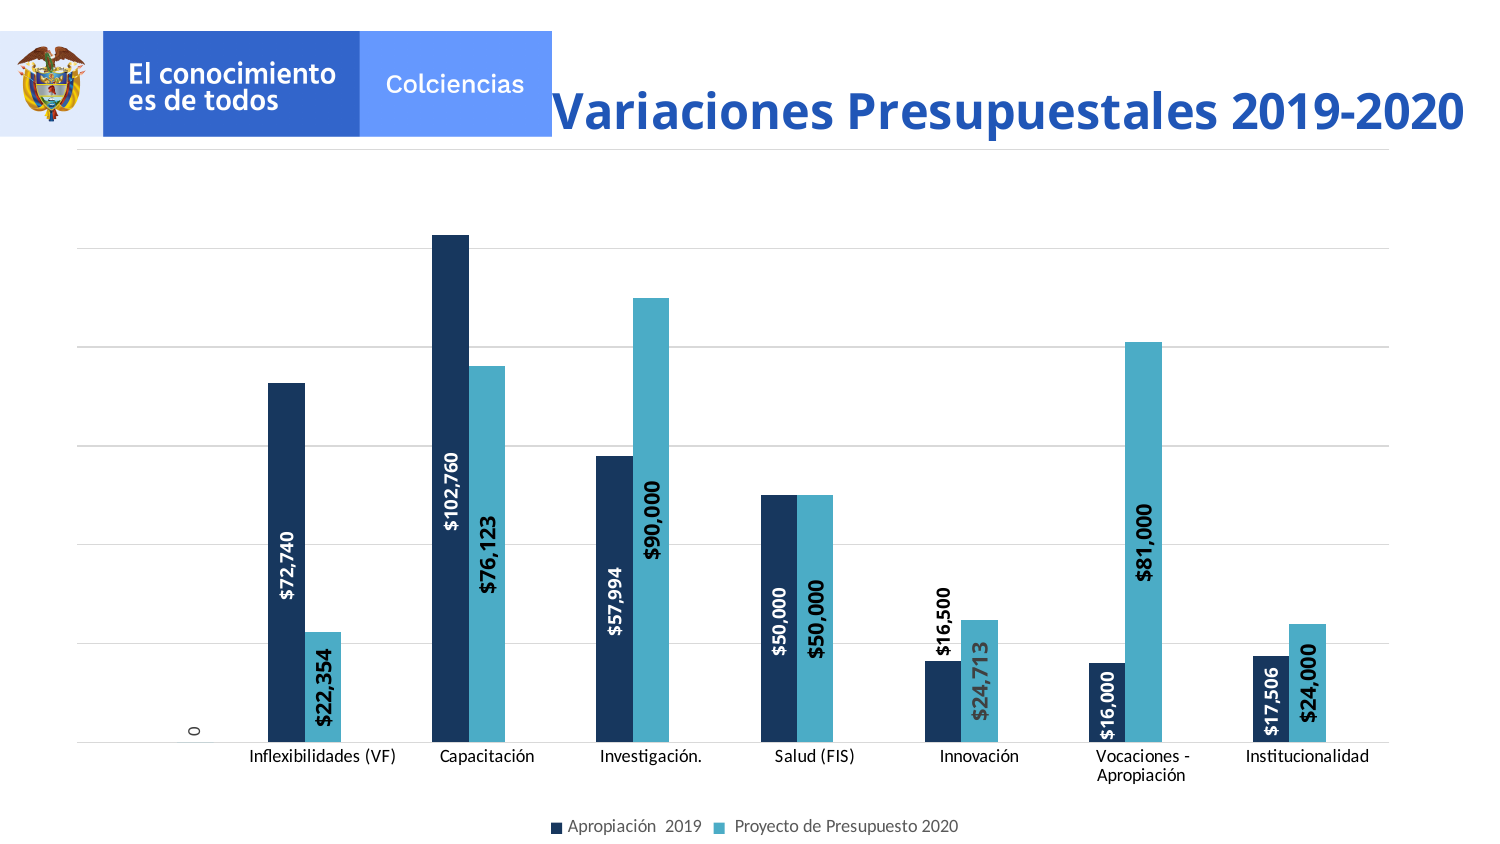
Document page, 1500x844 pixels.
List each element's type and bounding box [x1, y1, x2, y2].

picture [0, 31, 552, 137]
chart [73, 46, 1475, 844]
